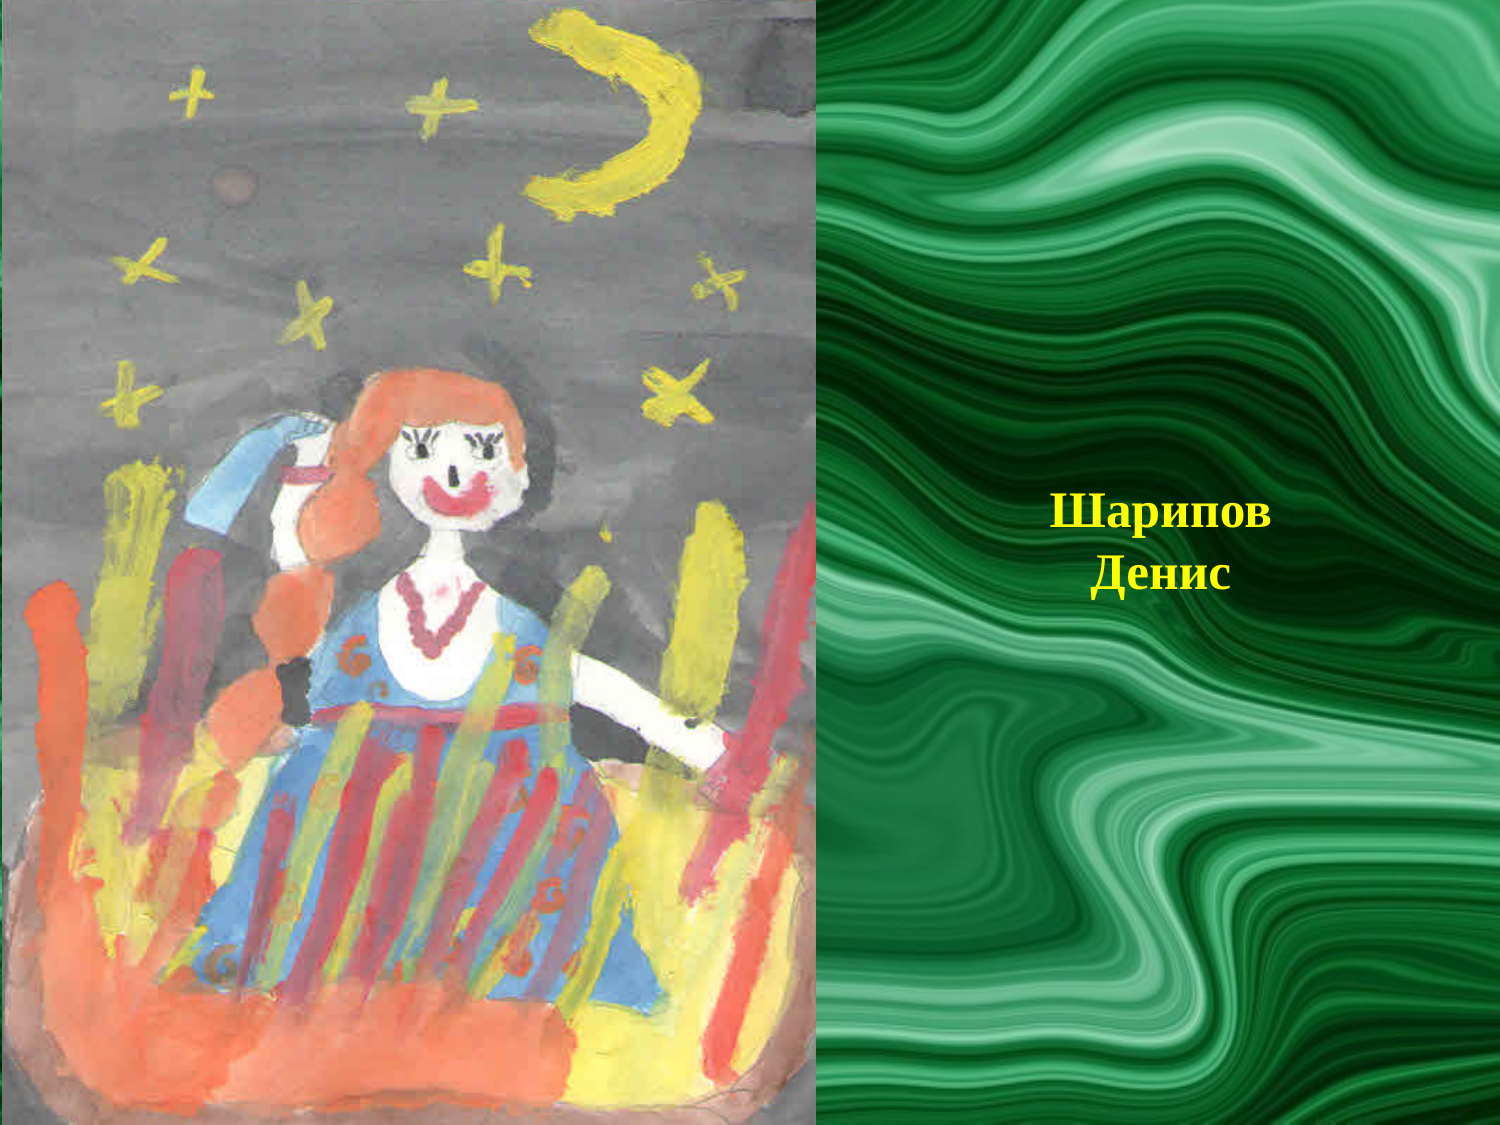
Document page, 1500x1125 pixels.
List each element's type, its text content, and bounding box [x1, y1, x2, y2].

title Шарипов Денис [822, 468, 1500, 609]
picture [0, 0, 1500, 1125]
